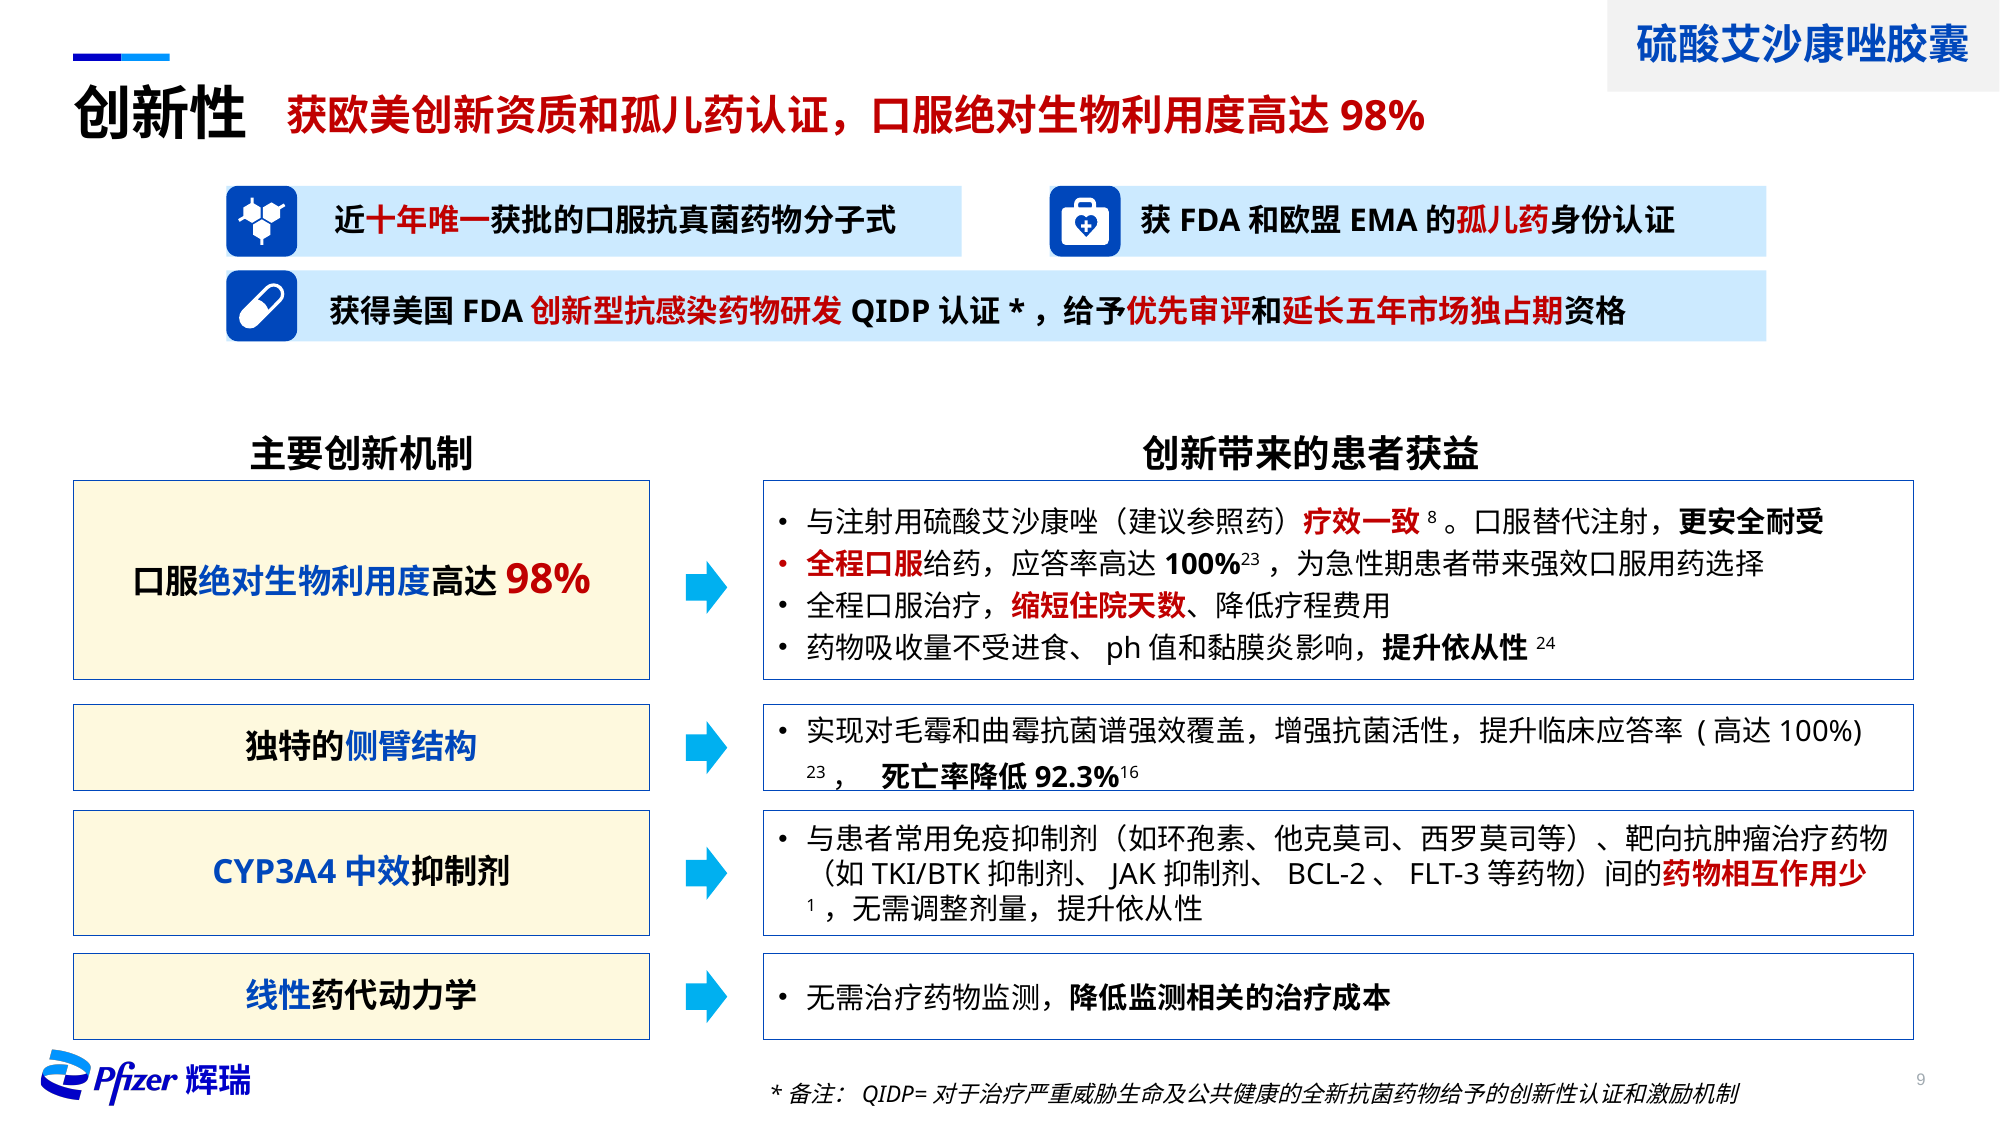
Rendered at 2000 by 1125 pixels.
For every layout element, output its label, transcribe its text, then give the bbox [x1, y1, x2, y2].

text_box [685, 970, 728, 1024]
text_box CYP3A4中效抑制剂 [73, 810, 650, 936]
text_box [685, 560, 728, 614]
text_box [226, 185, 298, 257]
text_box 无需治疗药物监测，降低监测相关的治疗成本 [763, 953, 1914, 1040]
text_box 口服绝对生物利用度高达98% [73, 480, 650, 680]
text_box 获欧美创新资质和孤儿药认证，口服绝对生物利用度高达98% [278, 92, 1459, 142]
text_box [685, 846, 728, 900]
text_box 创新带来的患者获益 [709, 430, 1914, 481]
title 创新性 [73, 79, 1926, 155]
text_box 硫酸艾沙康唑胶囊 [1607, 0, 2000, 92]
text_box *备注：QIDP=对于治疗严重威胁生命及公共健康的全新抗菌药物给予的创新性认证和激励机制 [763, 1066, 1899, 1115]
text_box 与注射用硫酸艾沙康唑（建议参照药）疗效一致8。口服替代注射，更安全耐受 全程口服给药，应答率高达100%23，为急性期患者带来强效口服用药选择 全程口服治疗，缩短住院天数、降低疗程费用 药物吸收量不受进食、ph值和黏膜炎影响，提升依从性24 [763, 480, 1914, 680]
text_box 实现对毛霉和曲霉抗菌谱强效覆盖，增强抗菌活性，提升临床应答率 (高达100%) 23， 死亡率降低92.3%16 [763, 704, 1914, 791]
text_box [1049, 185, 1121, 257]
text_box 近十年唯一获批的口服抗真菌药物分子式 [298, 185, 962, 257]
text_box 获得美国FDA创新型抗感染药物研发QIDP认证*，给予优先审评和延长五年市场独占期资格 [299, 270, 1767, 342]
text_box 获FDA和欧盟EMA的孤儿药身份认证 [1121, 185, 1767, 257]
text_box 独特的侧臂结构 [73, 704, 650, 791]
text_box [226, 270, 298, 342]
text_box 与患者常用免疫抑制剂（如环孢素、他克莫司、西罗莫司等）、靶向抗肿瘤治疗药物（如TKI/BTK抑制剂、JAK抑制剂、BCL-2、FLT-3等药物）间的药物相互作用少1，无需调整剂量，提升依从性 [763, 810, 1914, 936]
text_box 线性药代动力学 [73, 953, 650, 1040]
text_box [685, 721, 728, 775]
text_box 主要创新机制 [73, 430, 650, 480]
